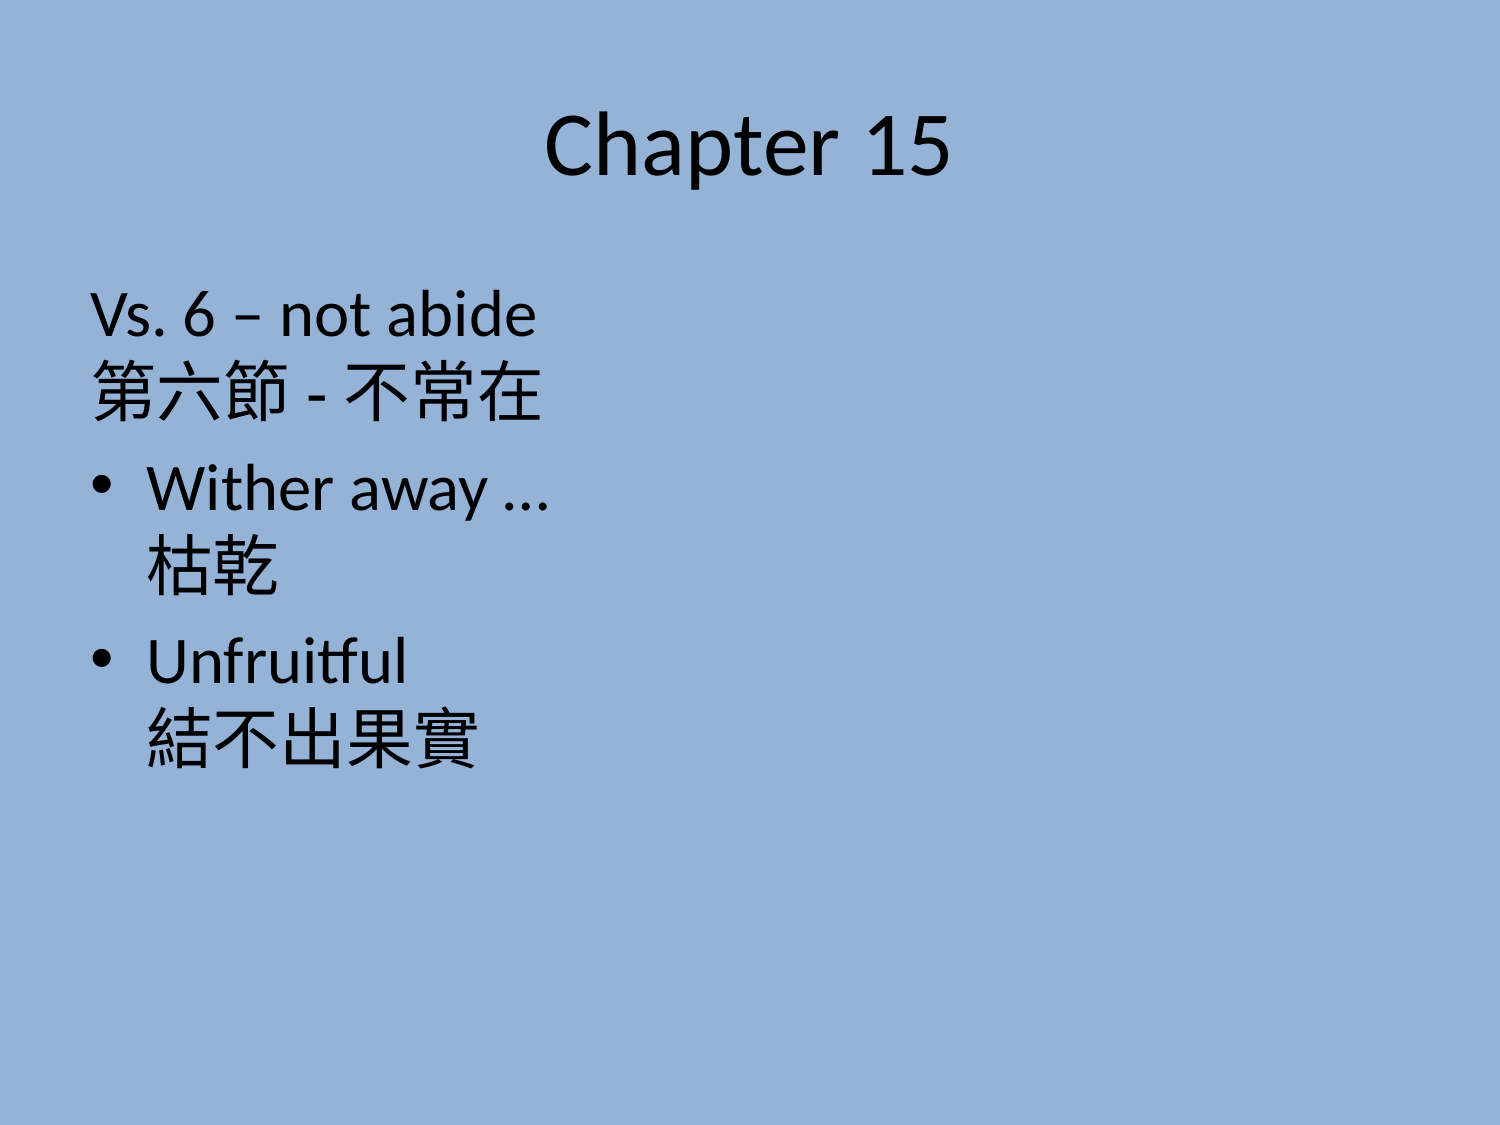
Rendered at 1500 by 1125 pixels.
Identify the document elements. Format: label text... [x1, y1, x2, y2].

title Chapter 15 [75, 45, 1425, 233]
list Vs. 6 – not abide 第六節-不常在 Wither away … 枯乾 Unfruitful 結不出果實 [75, 262, 1425, 1005]
